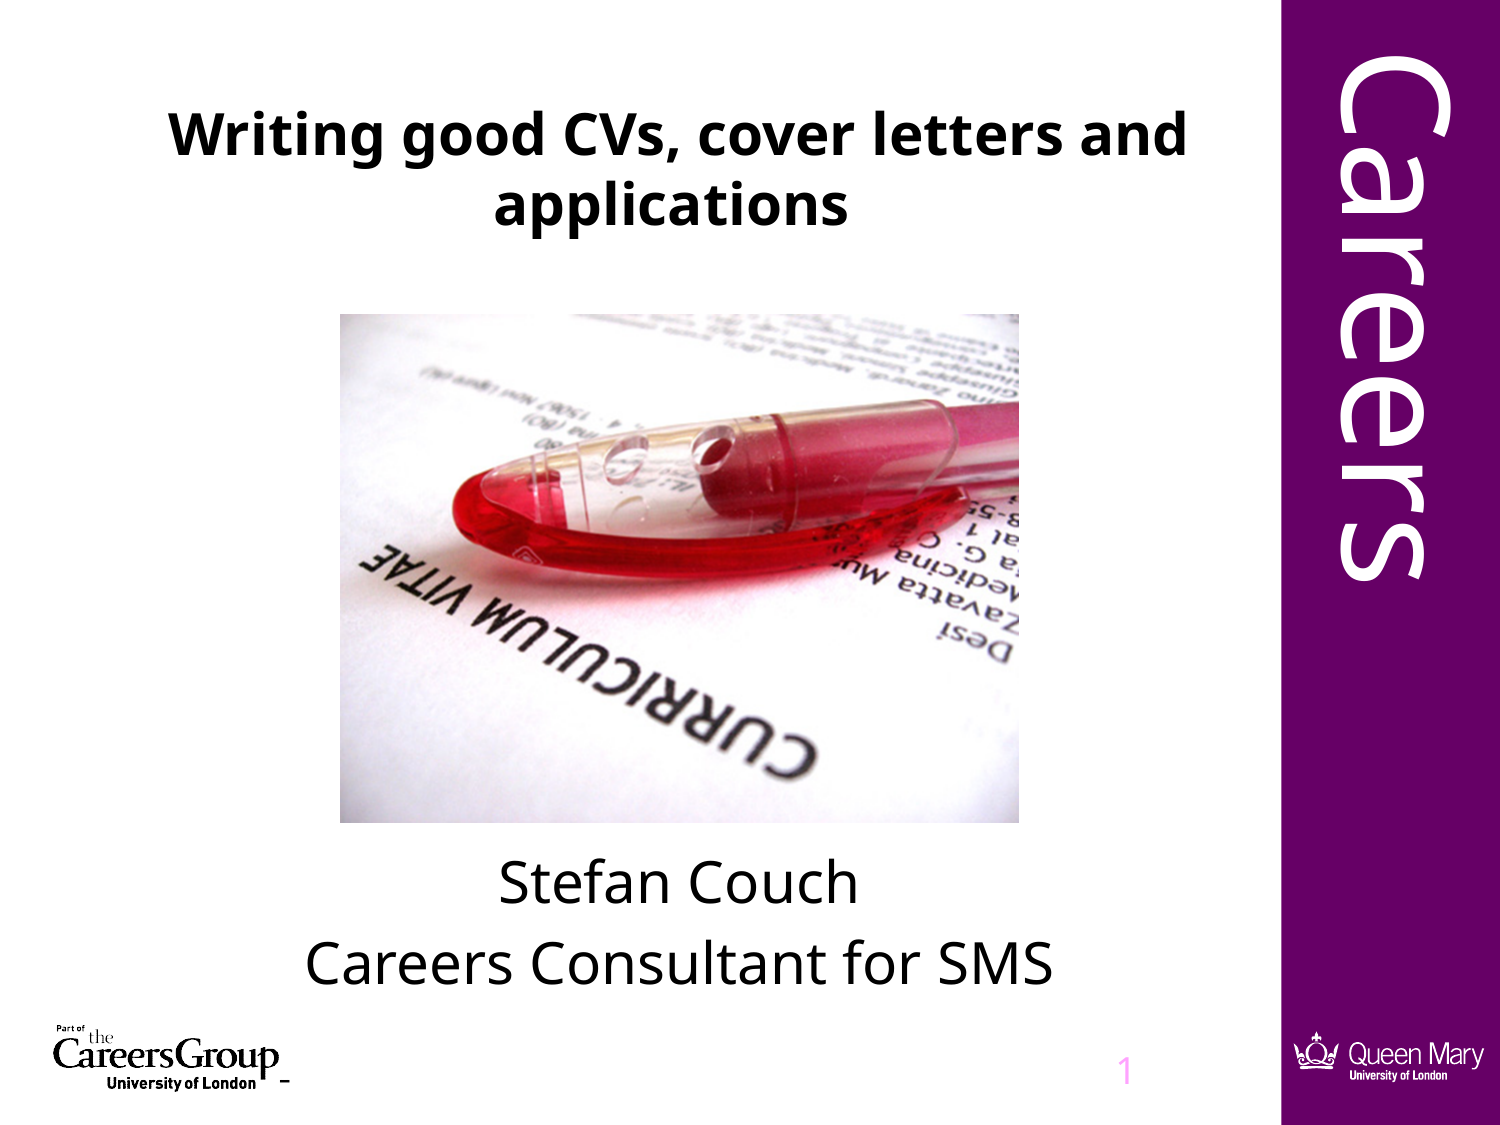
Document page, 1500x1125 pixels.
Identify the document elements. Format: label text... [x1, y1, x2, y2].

text_box Stefan Couch Careers Consultant for SMS [88, 837, 1270, 1125]
picture [53, 1023, 88, 1092]
picture [339, 314, 1019, 823]
text_box Writing good CVs, cover letters and applications [147, 89, 1211, 245]
